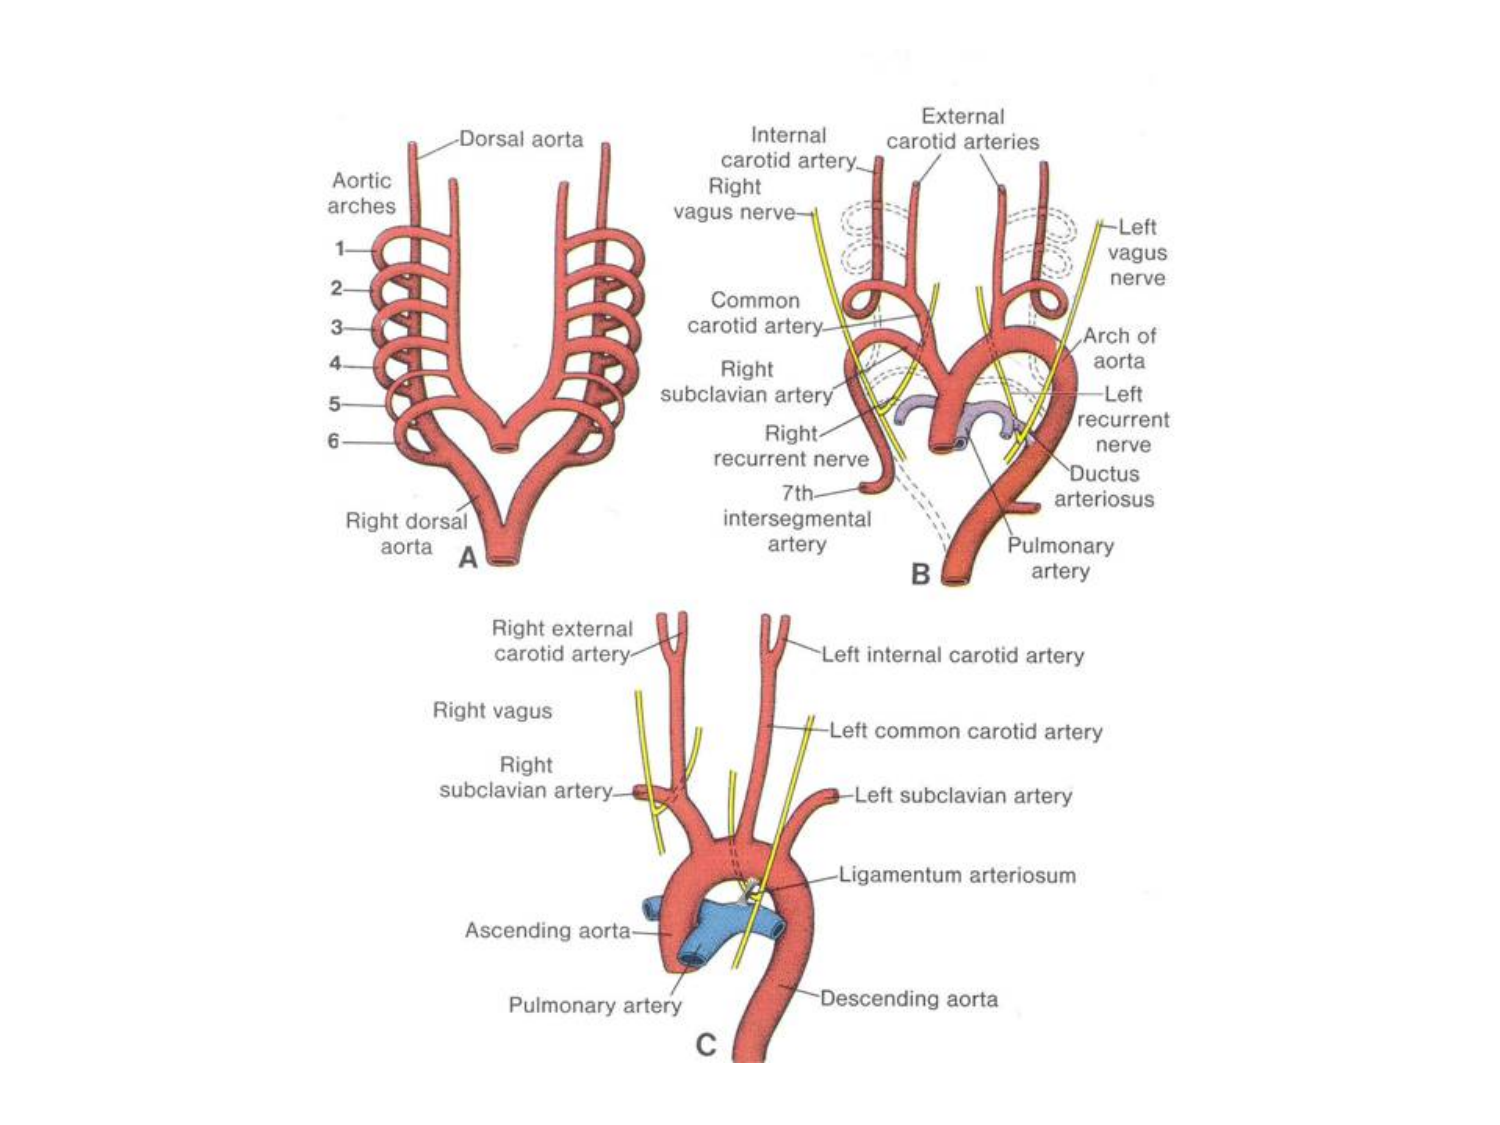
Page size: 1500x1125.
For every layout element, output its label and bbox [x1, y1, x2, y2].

picture [273, 49, 1215, 1063]
